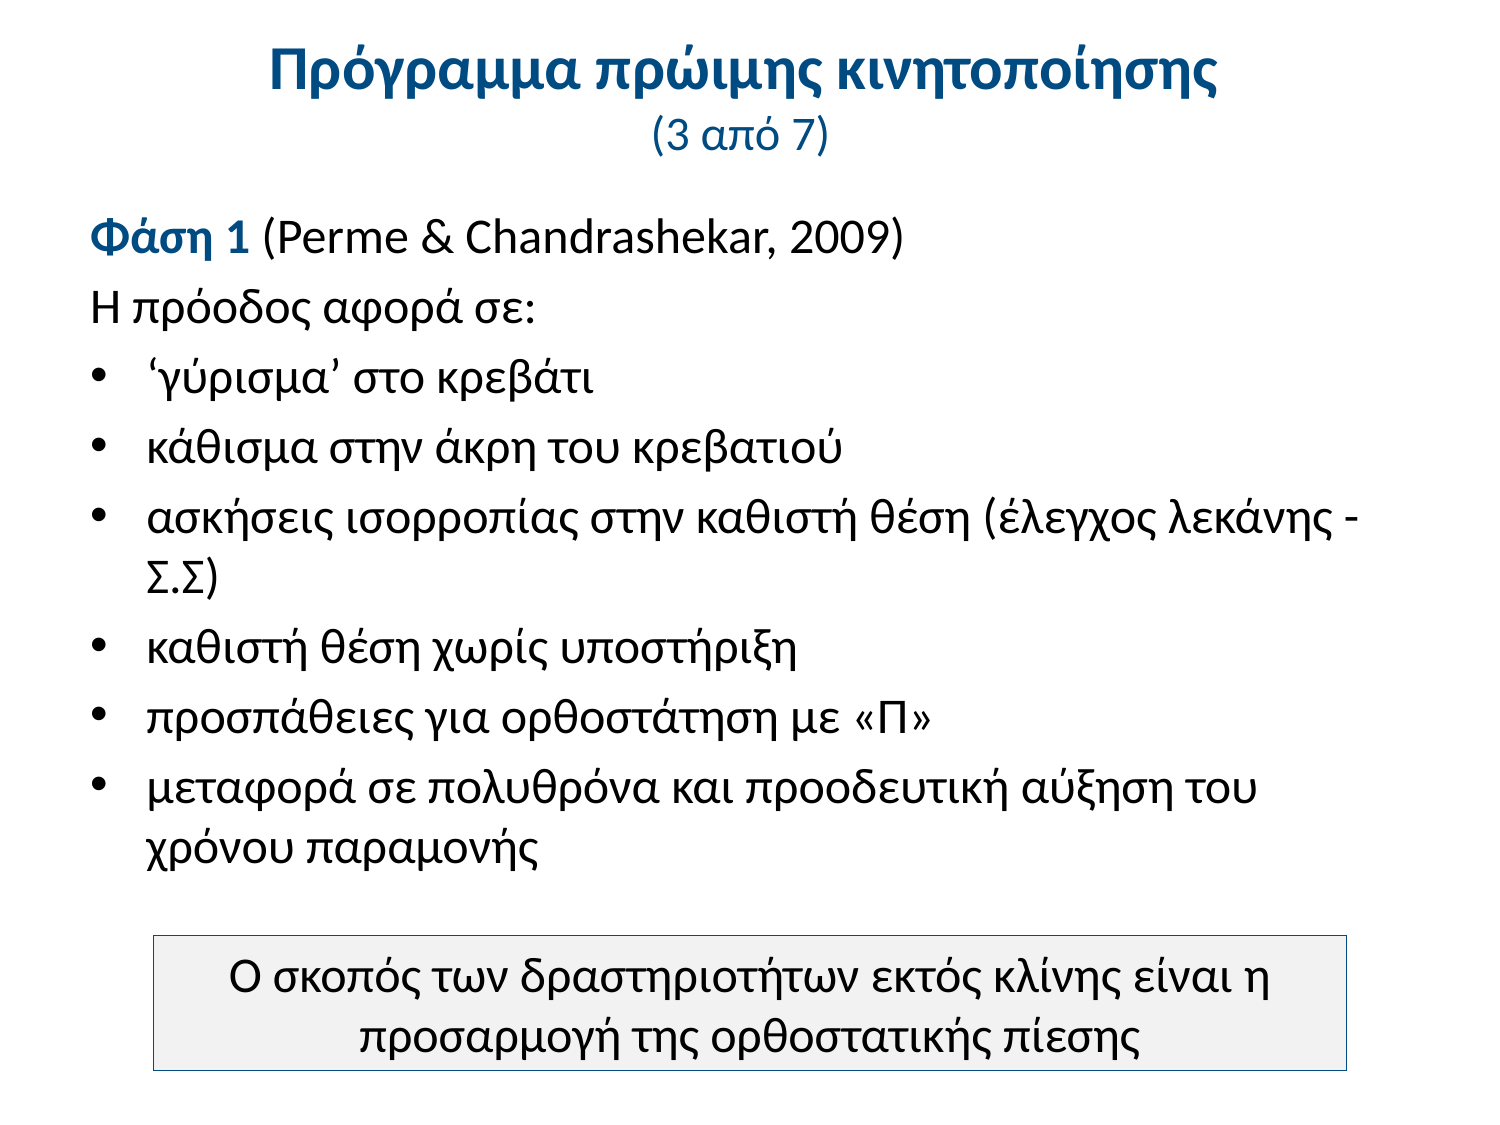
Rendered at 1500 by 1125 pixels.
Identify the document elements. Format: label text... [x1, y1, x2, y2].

list Φάση 1 (Perme & Chandrashekar, 2009) Η πρόοδος αφορά σε: ‘γύρισμα’ στο κρεβάτι κάθισμα στην άκρη του κρεβατιού ασκήσεις ισορροπίας στην καθιστή θέση (έλεγχος λεκάνης - Σ.Σ) καθιστή θέση χωρίς υποστήριξη προσπάθειες για ορθοστάτηση με «Π» μεταφορά σε πολυθρόνα και προοδευτική αύξηση του χρόνου παραμονής [75, 196, 1425, 894]
text_box Ο σκοπός των δραστηριοτήτων εκτός κλίνης είναι η προσαρμογή της ορθοστατικής πίεσης [153, 935, 1347, 1071]
title Πρόγραμμα πρώιμης κινητοποίησης (3 από 7) [76, 19, 1427, 169]
